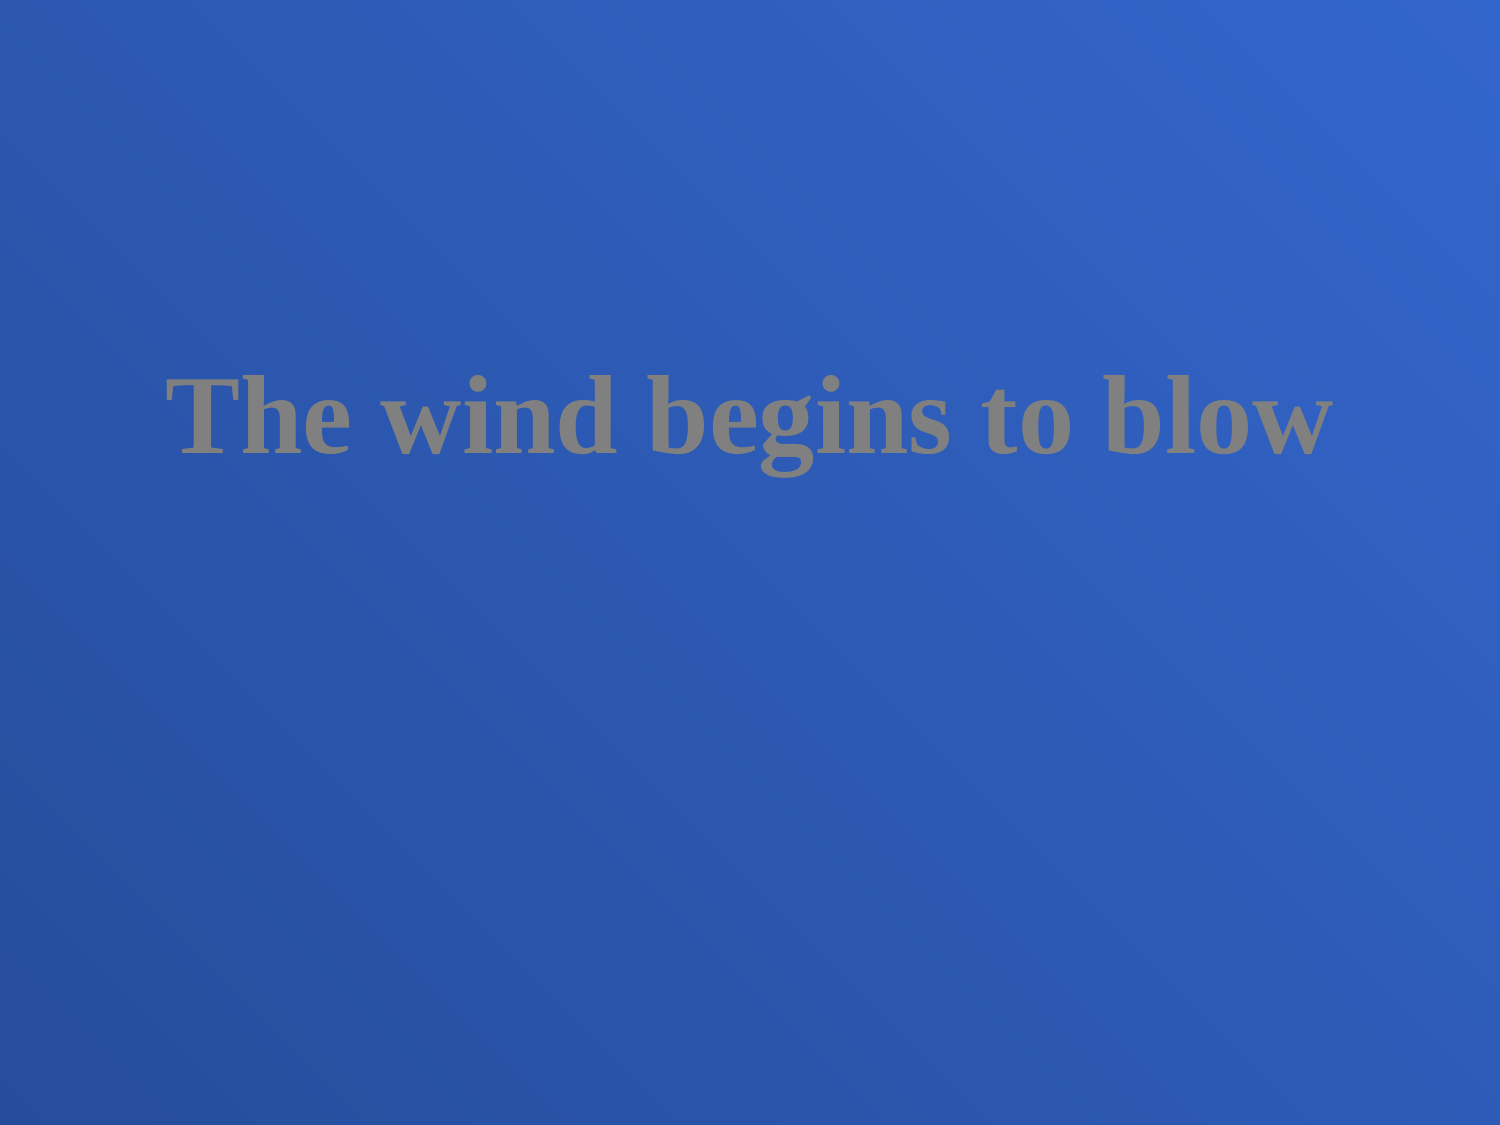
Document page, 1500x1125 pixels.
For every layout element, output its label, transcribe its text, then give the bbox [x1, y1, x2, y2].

text_box The wind begins to blow [0, 356, 1500, 596]
